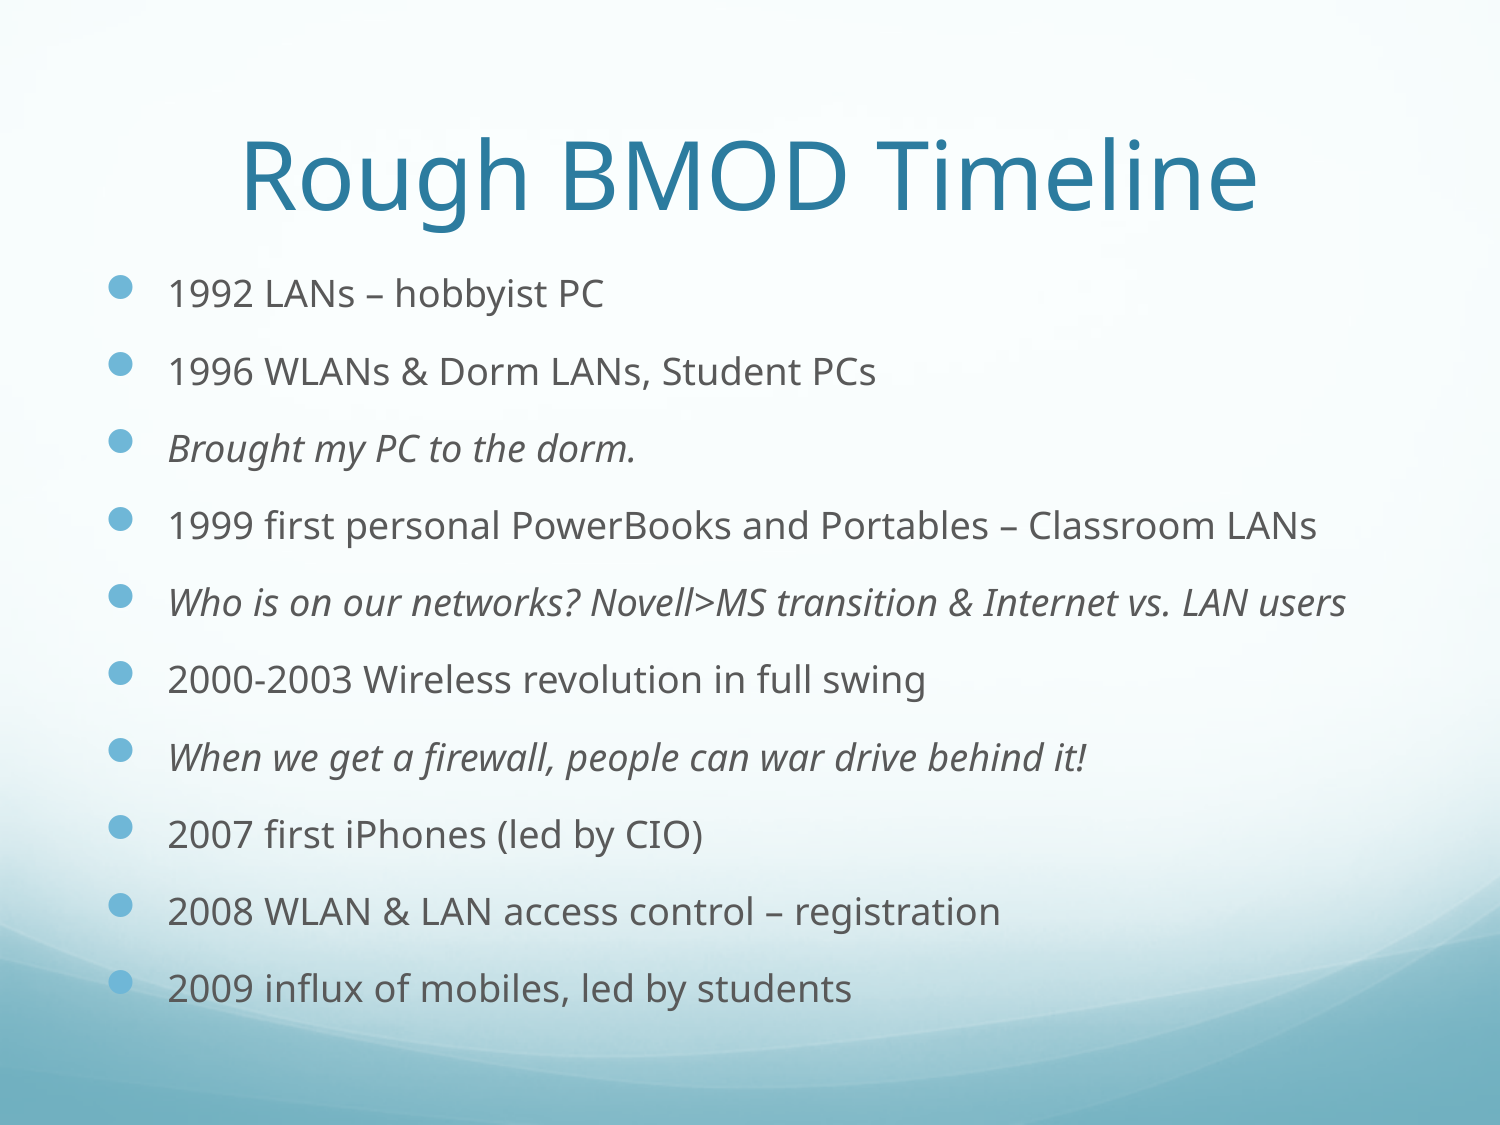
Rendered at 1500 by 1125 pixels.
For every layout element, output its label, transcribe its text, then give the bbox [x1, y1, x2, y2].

title Rough BMOD Timeline [90, 17, 1410, 237]
list 1992 LANs – hobbyist PC 1996 WLANs & Dorm LANs, Student PCs Brought my PC to the dorm. 1999 first personal PowerBooks and Portables – Classroom LANs Who is on our networks? Novell>MS transition & Internet vs. LAN users 2000-2003 Wireless revolution in full swing When we get a firewall, people can war drive behind it! 2007 first iPhones (led by CIO) 2008 WLAN & LAN access control – registration 2009 influx of mobiles, led by students [90, 262, 1410, 1026]
